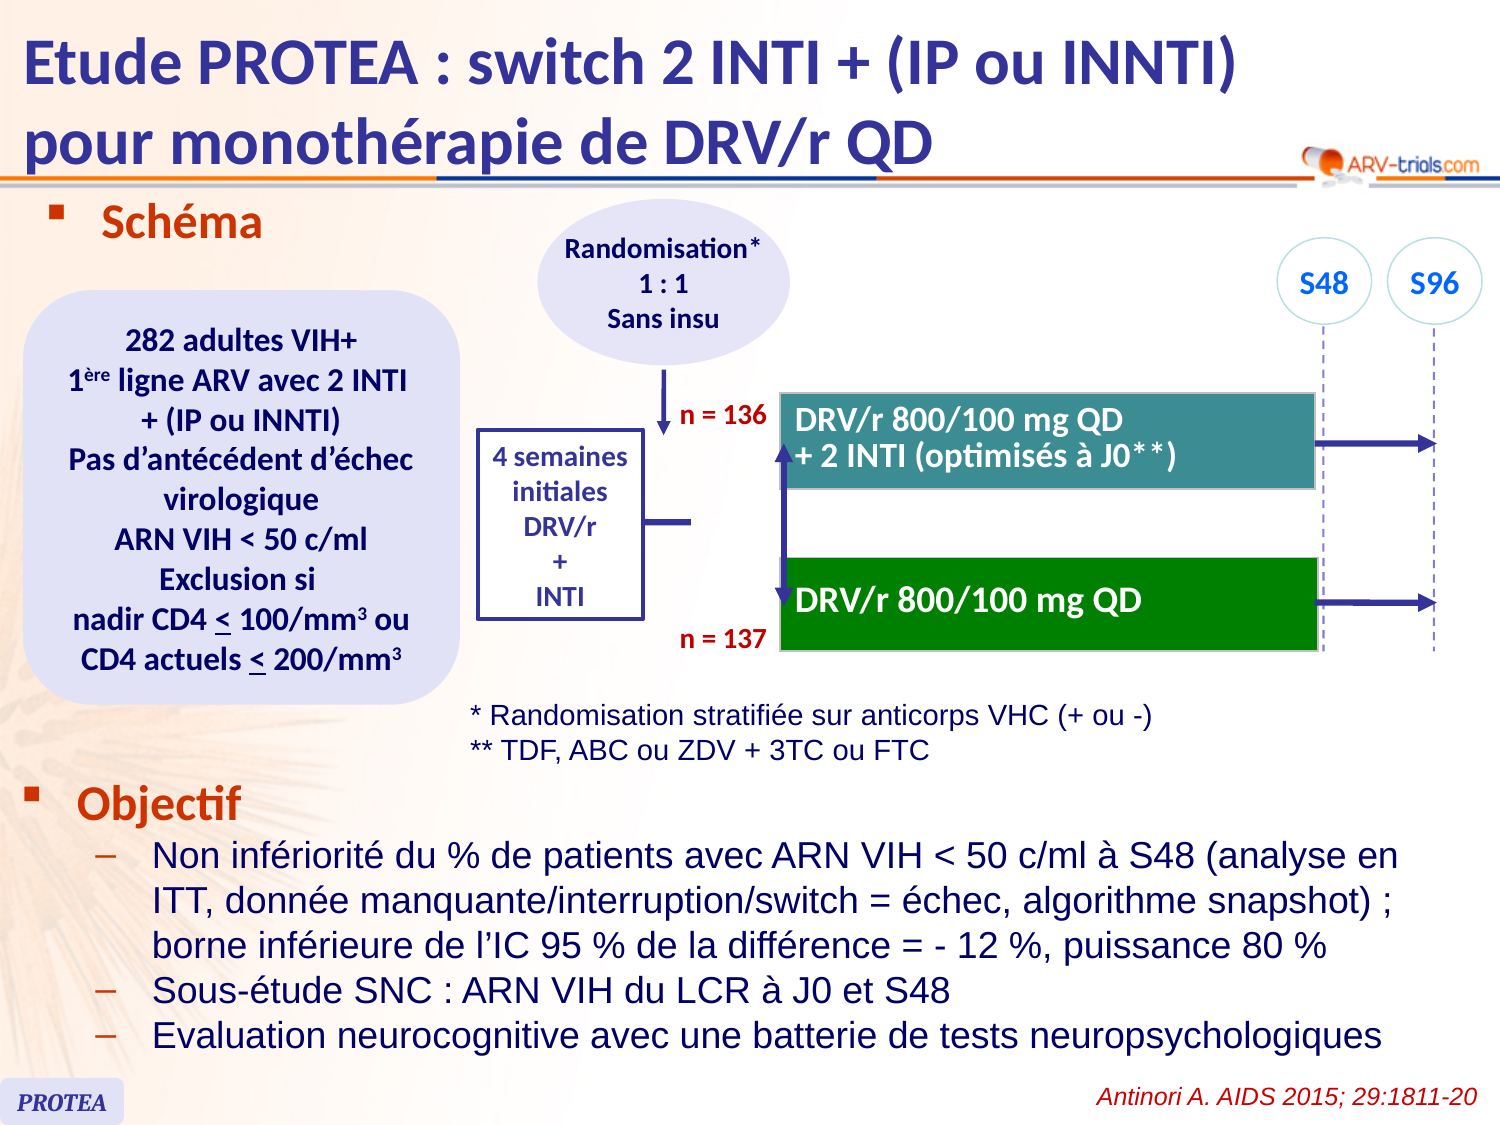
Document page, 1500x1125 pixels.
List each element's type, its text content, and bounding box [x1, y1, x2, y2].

text_box Objectif Non infériorité du % de patients avec ARN VIH < 50 c/ml à S48 (analyse en ITT, donnée manquante/interruption/switch = échec, algorithme snapshot) ; borne inférieure de l’IC 95 % de la différence = - 12 %, puissance 80 % Sous-étude SNC : ARN VIH du LCR à J0 et S48 Evaluation neurocognitive avec une batterie de tests neuropsychologiques [5, 763, 1482, 1067]
picture [0, 0, 1500, 1125]
text_box n = 136 [664, 387, 782, 438]
text_box Antinori A. AIDS 2015; 29:1811-20 [924, 1073, 1493, 1118]
text_box * Randomisation stratifiée sur anticorps VHC (+ ou -) ** TDF, ABC ou ZDV + 3TC ou FTC [455, 689, 1177, 774]
text_box [1314, 596, 1437, 609]
table_header DRV/r 800/100 mg QD [782, 558, 1317, 650]
text_box S48 [1277, 237, 1372, 325]
text_box PROTEA [0, 1077, 124, 1125]
title Etude PROTEA : switch 2 INTI + (IP ou INNTI) pour monothérapie de DRV/r QD [8, 6, 1353, 190]
text_box n = 137 [664, 611, 782, 662]
text_box 4 semaines initiales DRV/r + INTI [476, 428, 645, 621]
table_header DRV/r 800/100 mg QD + 2 INTI (optimisés à J0**) [781, 394, 1314, 488]
text_box 282 adultes VIH+ 1ère ligne ARV avec 2 INTI + (IP ou INNTI) Pas d’antécédent d’échec virologique ARN VIH < 50 c/ml Exclusion si nadir CD4 < 100/mm3 ou CD4 actuels < 200/mm3 [22, 290, 460, 705]
text_box Schéma [5, 181, 303, 277]
text_box S96 [1387, 237, 1483, 325]
text_box [1314, 437, 1437, 450]
text_box Randomisation* 1 : 1 Sans insu [537, 198, 790, 366]
